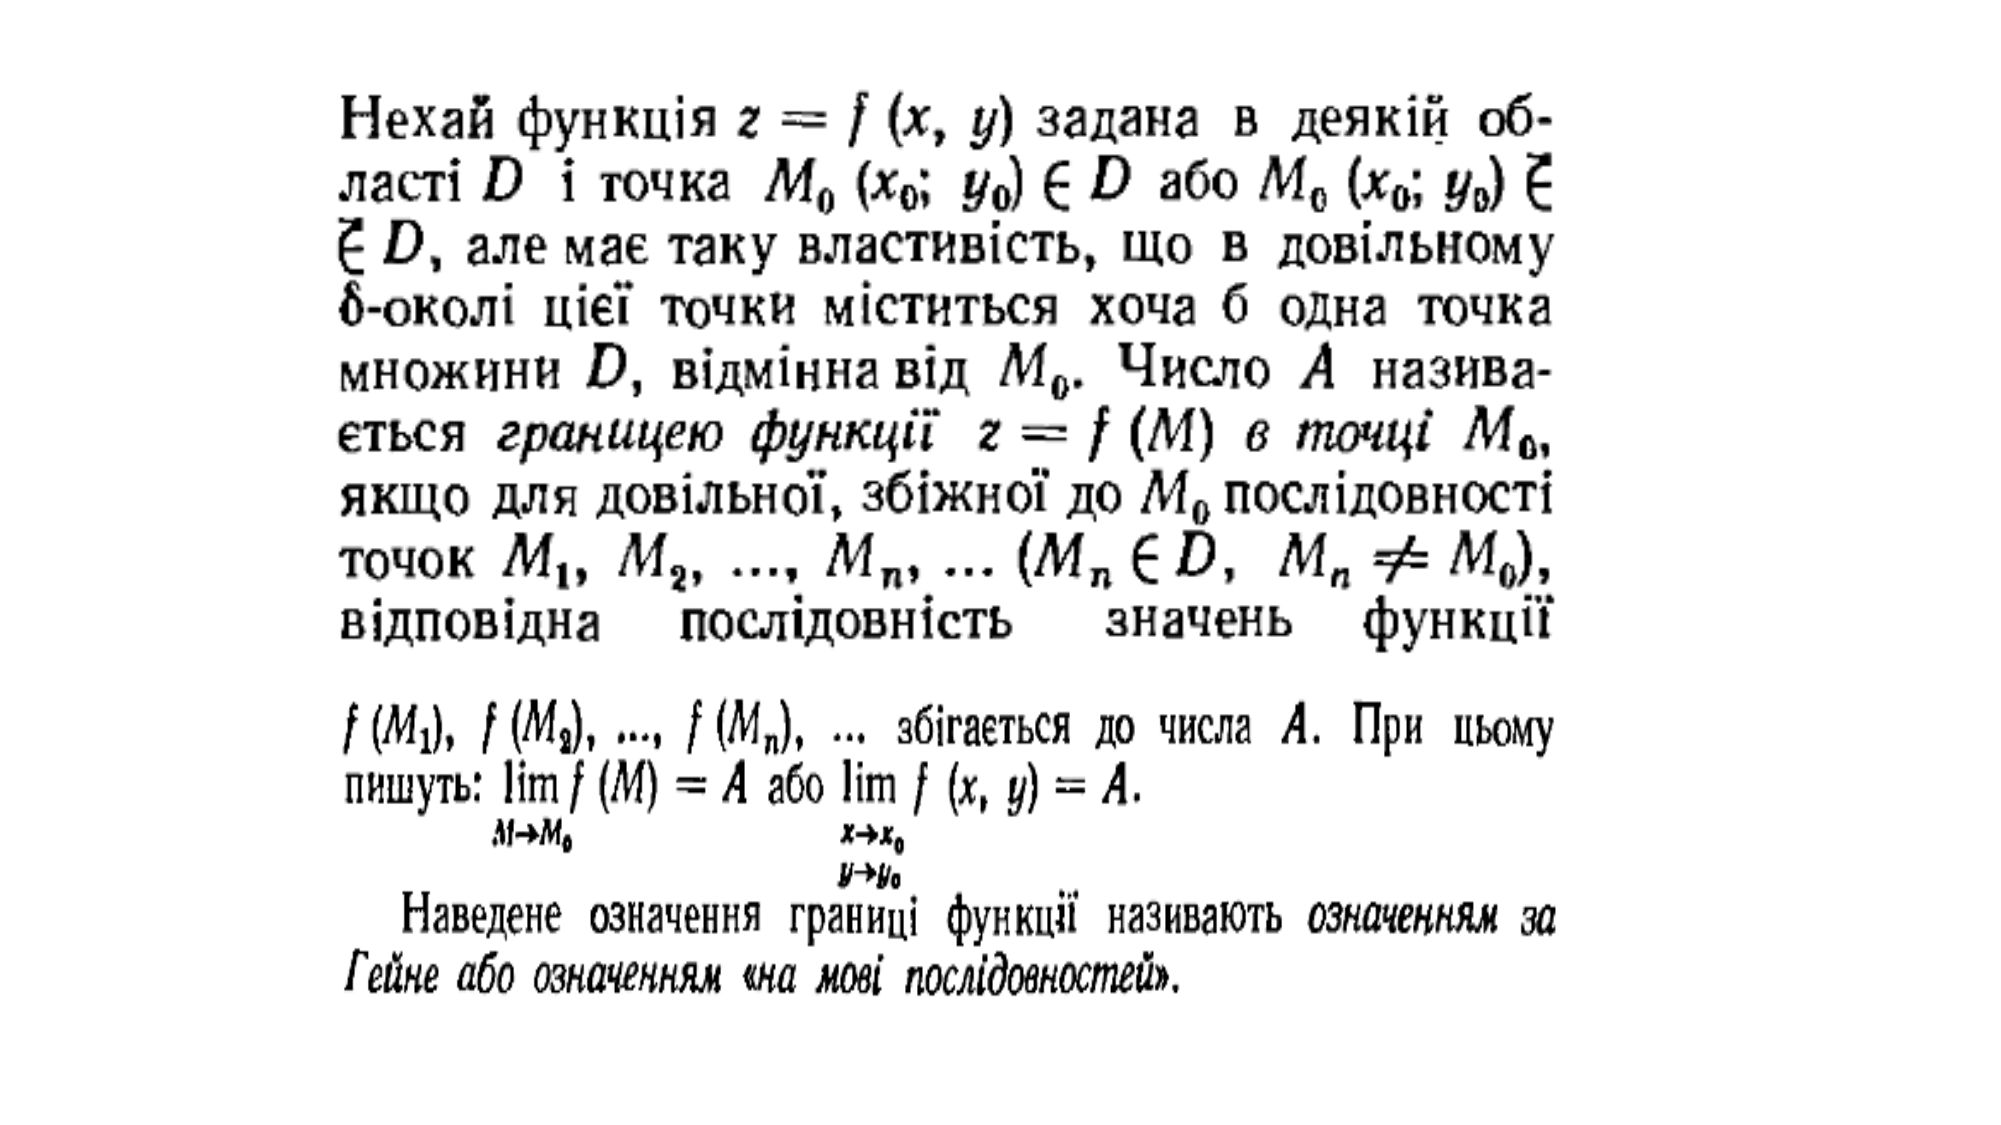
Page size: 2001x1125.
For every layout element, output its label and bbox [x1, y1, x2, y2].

list [315, 88, 1582, 683]
picture [331, 682, 1566, 1004]
